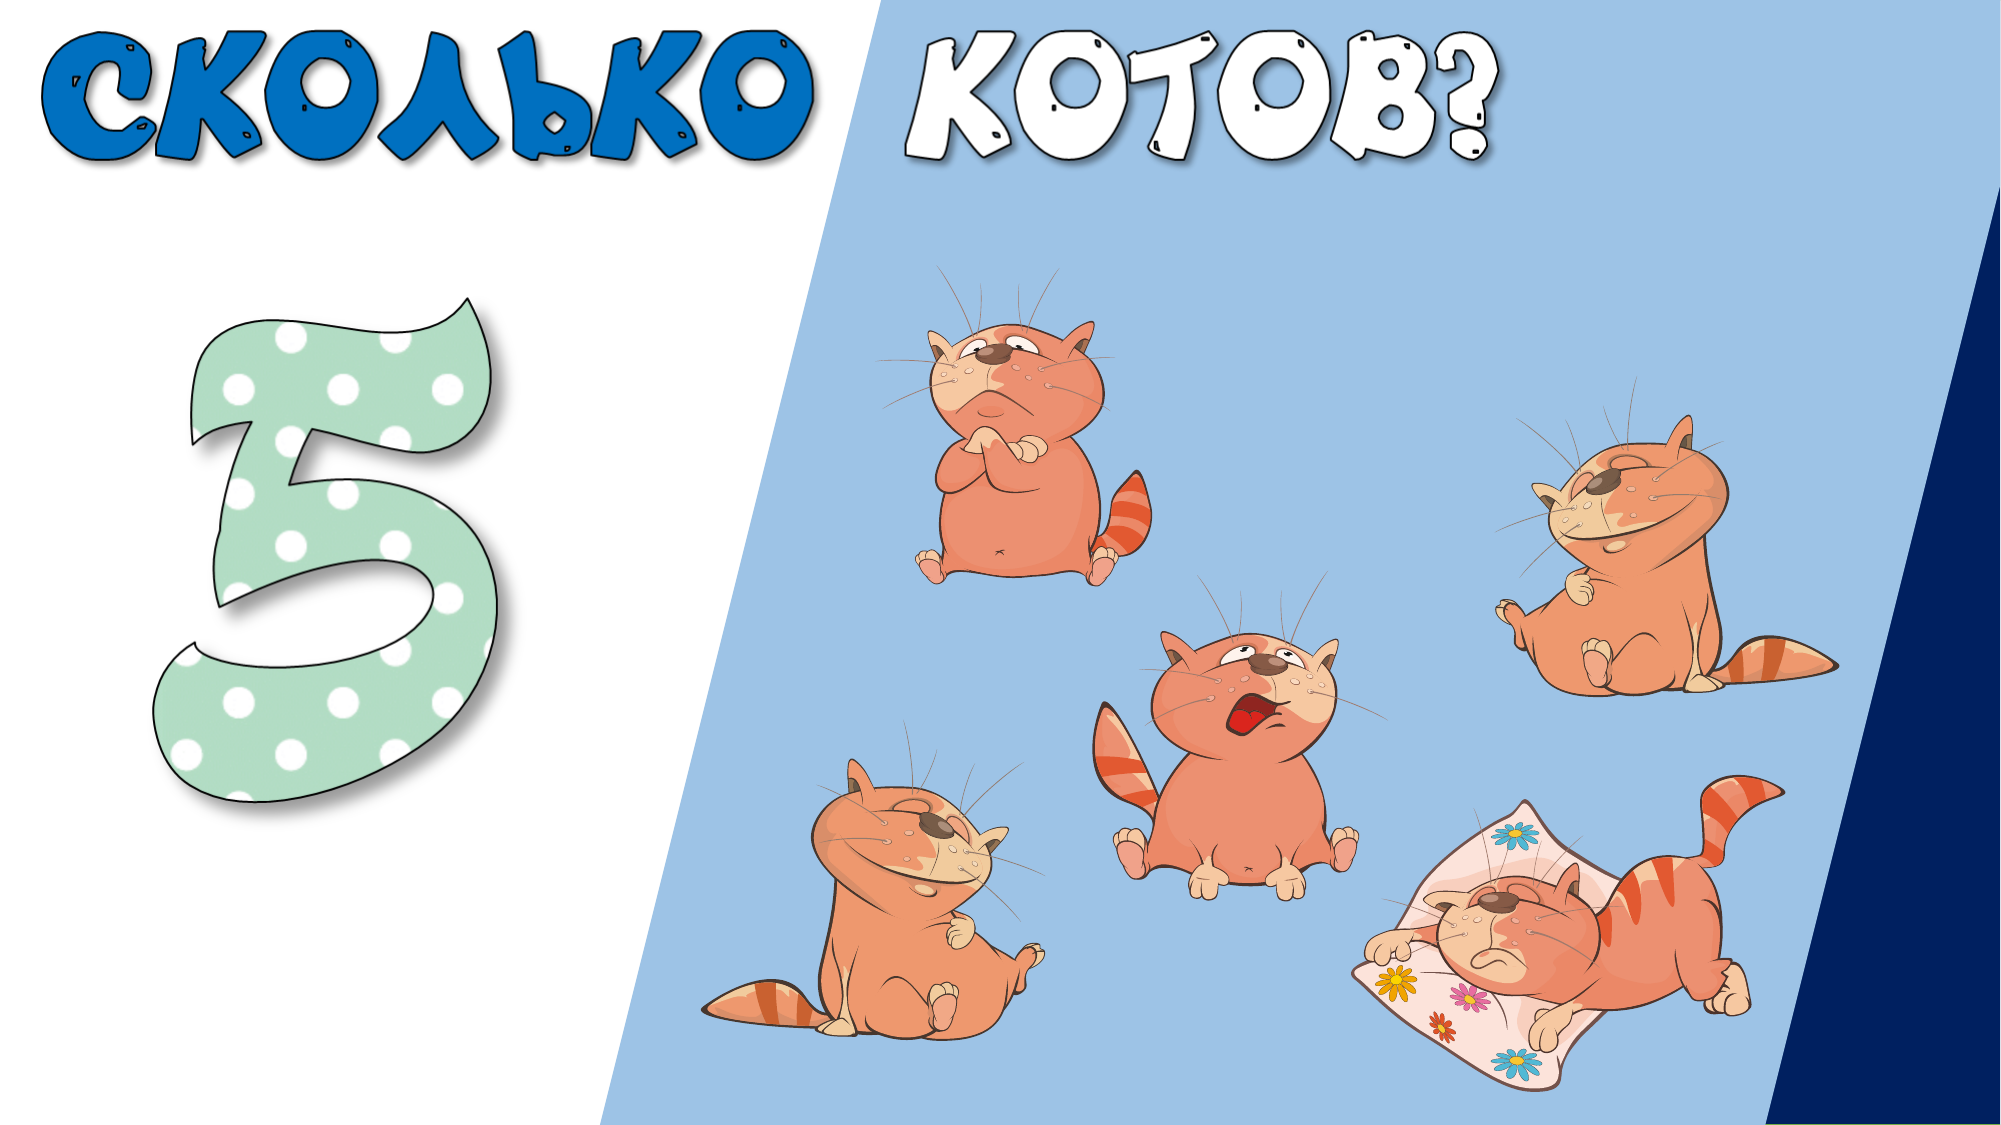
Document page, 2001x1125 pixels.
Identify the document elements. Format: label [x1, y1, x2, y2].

picture [27, 0, 1533, 213]
picture [875, 265, 1786, 1092]
picture [700, 719, 1046, 1041]
picture [1494, 375, 1840, 698]
picture [141, 286, 533, 838]
